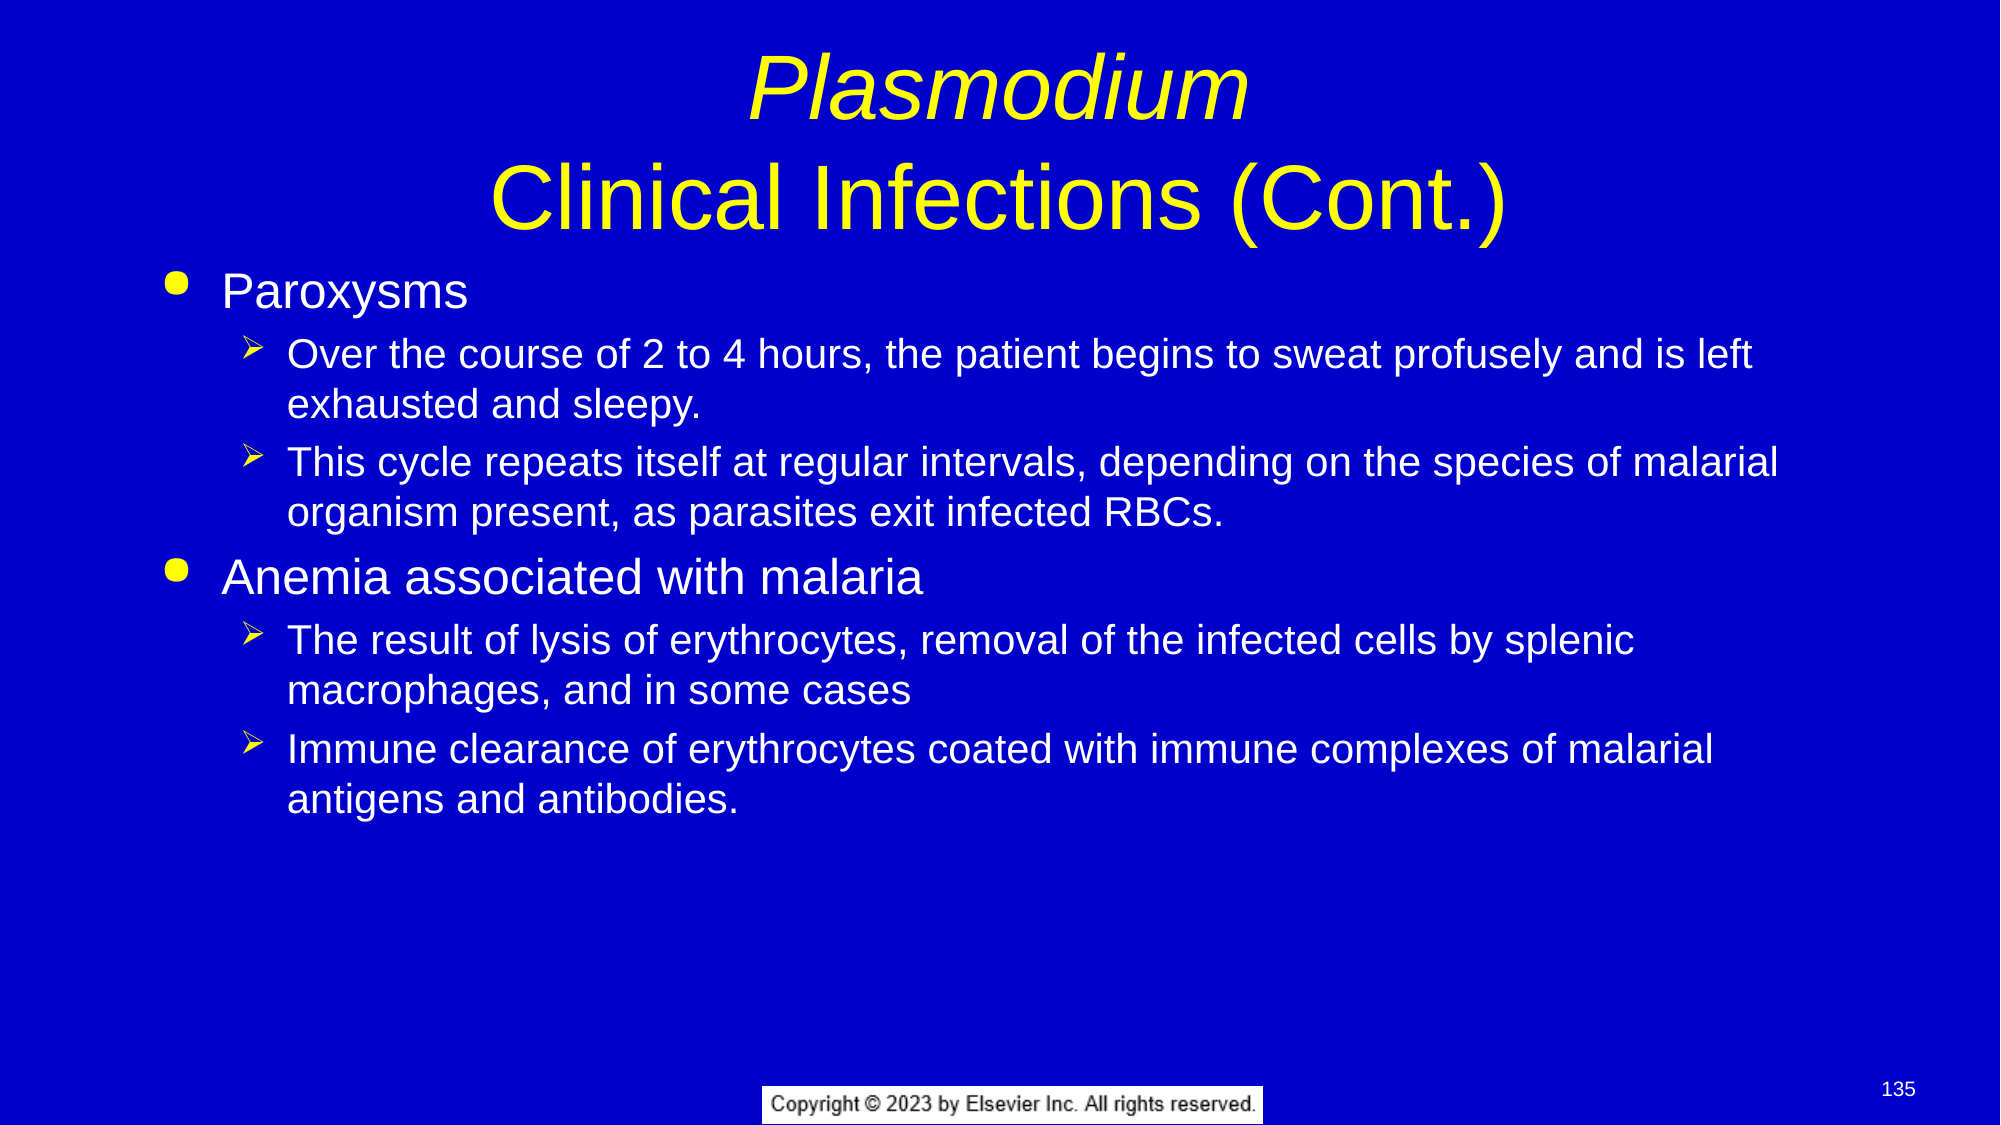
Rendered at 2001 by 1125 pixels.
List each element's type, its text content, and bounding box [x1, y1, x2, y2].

title Plasmodium Clinical Infections (Cont.) [149, 37, 1851, 238]
list Paroxysms Over the course of 2 to 4 hours, the patient begins to sweat profusely and is left exhausted and sleepy. This cycle repeats itself at regular intervals, depending on the species of malarial organism present, as parasites exit infected RBCs. Anemia associated with malaria The result of lysis of erythrocytes, removal of the infected cells by splenic macrophages, and in some cases Immune clearance of erythrocytes coated with immune complexes of malarial antigens and antibodies. [149, 249, 1851, 982]
picture [762, 1086, 1263, 1124]
